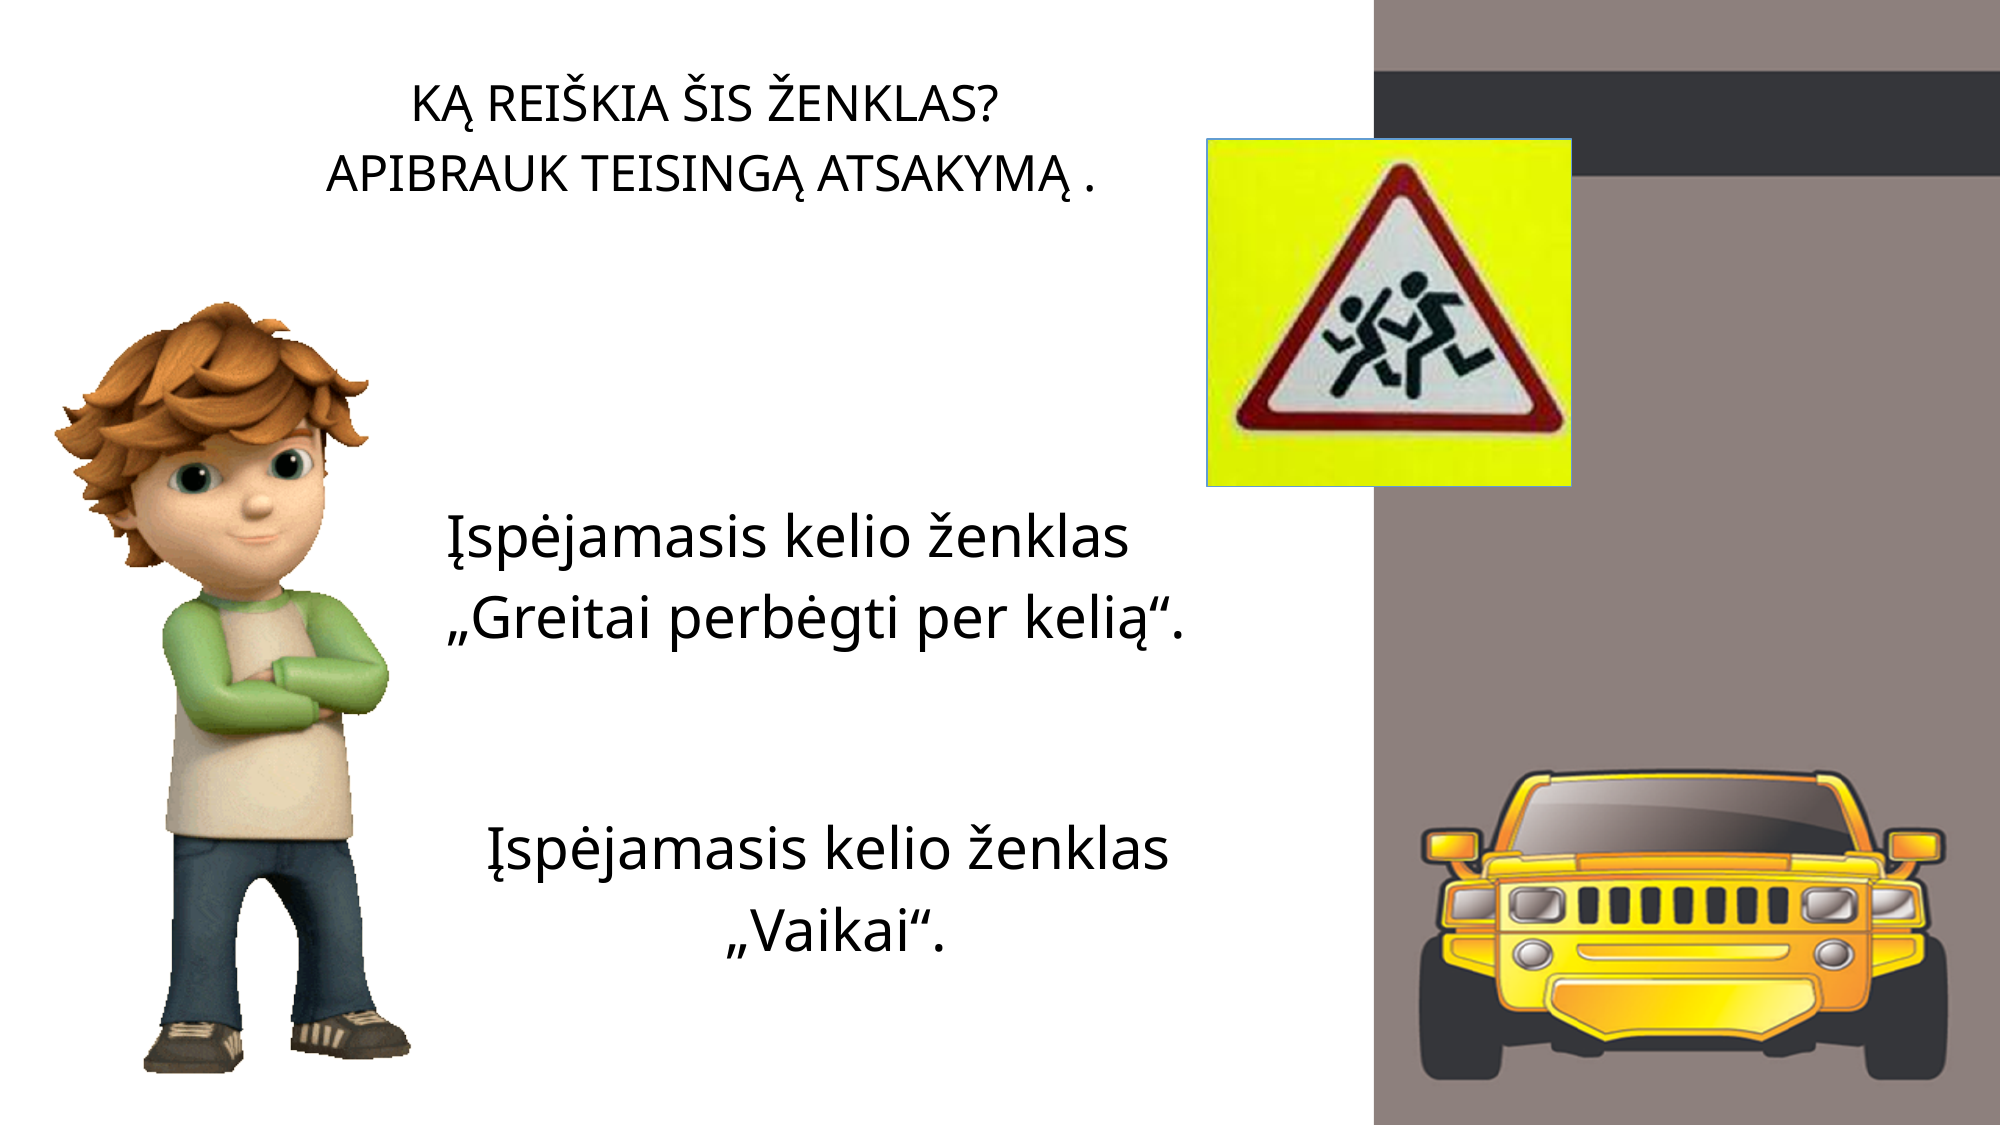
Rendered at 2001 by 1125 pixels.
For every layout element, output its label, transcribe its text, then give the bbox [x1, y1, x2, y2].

text_box KĄ REIŠKIA ŠIS ŽENKLAS? APIBRAUK TEISINGĄ ATSAKYMĄ . [311, 64, 1112, 209]
picture [0, 266, 466, 1099]
picture [1206, 0, 2000, 1125]
text_box Įspėjamasis kelio ženklas „Greitai perbėgti per kelią“. [466, 491, 1373, 658]
text_box Įspėjamasis kelio ženklas „Vaikai“. [471, 803, 1202, 970]
